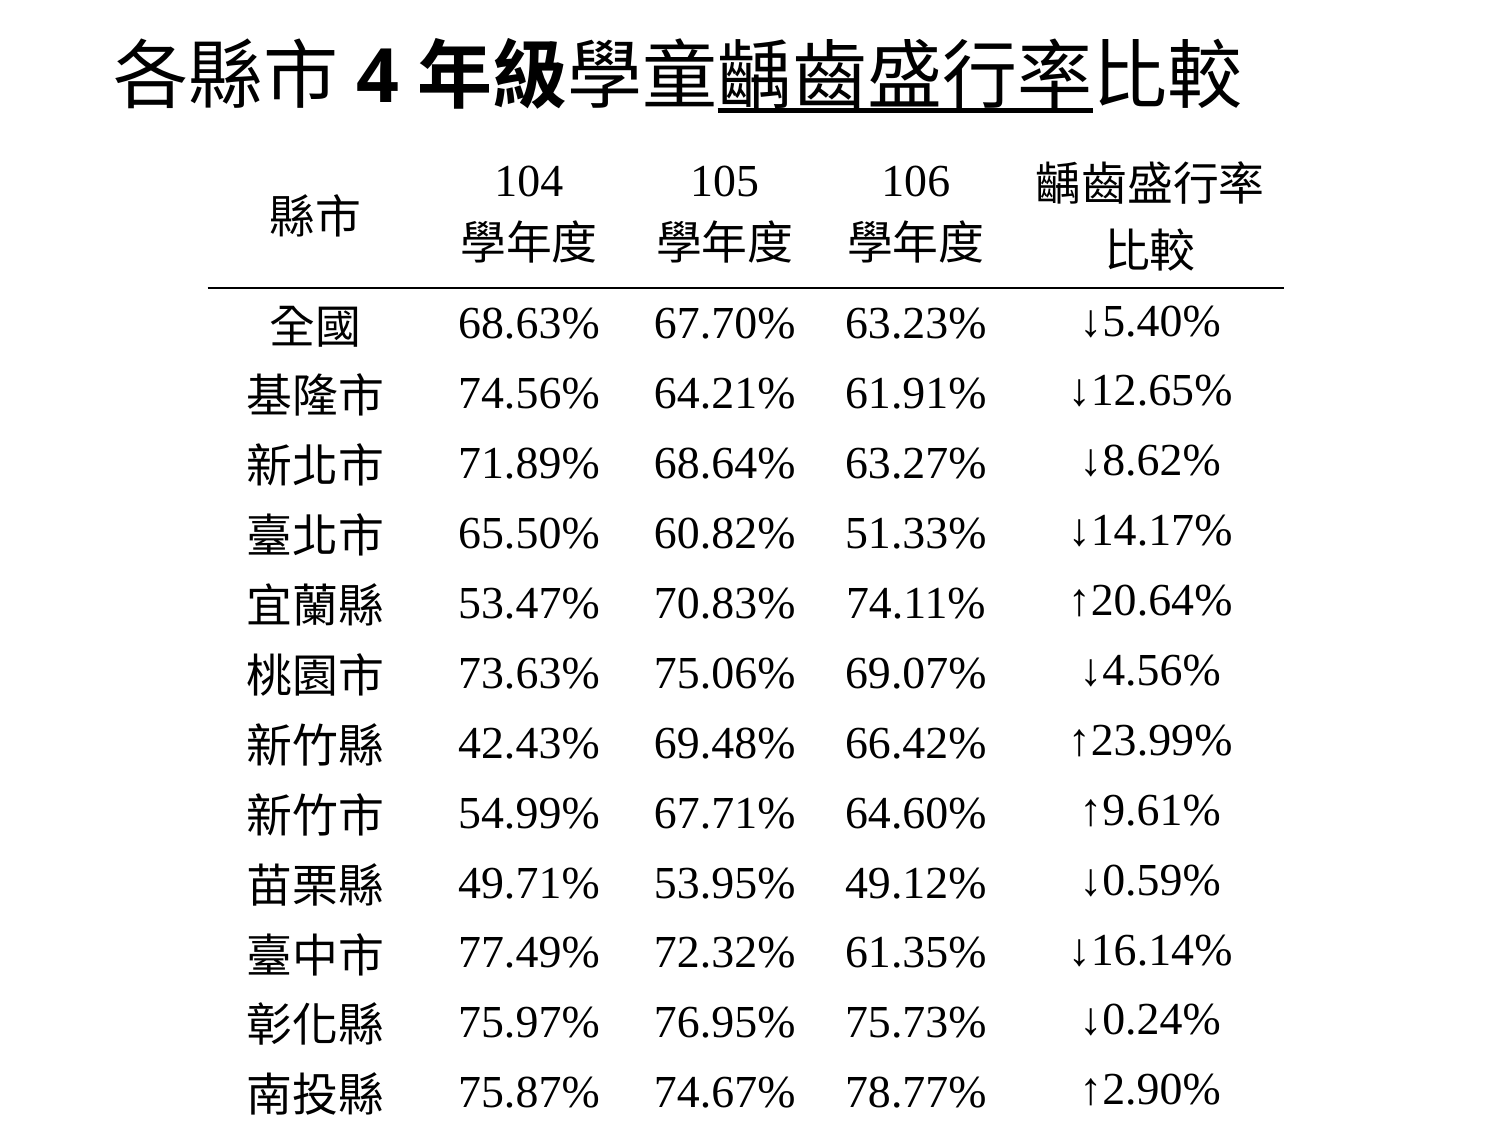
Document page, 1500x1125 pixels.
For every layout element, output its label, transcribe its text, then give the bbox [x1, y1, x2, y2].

table_cell 73.63% [423, 637, 634, 707]
table_cell 61.91% [815, 358, 1017, 427]
table_cell 53.95% [634, 847, 815, 917]
table_cell ↑9.61% [1017, 778, 1284, 847]
table_cell 新竹縣 [208, 707, 423, 778]
table_cell 75.97% [423, 987, 634, 1056]
table_cell 76.95% [634, 987, 815, 1056]
table_cell 63.23% [815, 289, 1017, 358]
table_cell 69.07% [815, 637, 1017, 707]
table_cell 64.60% [815, 778, 1017, 847]
table_header 105 學年度 [634, 140, 815, 287]
table_cell ↑23.99% [1017, 707, 1284, 778]
table_cell 49.71% [423, 847, 634, 917]
table_cell 75.73% [815, 987, 1017, 1056]
table_cell 75.06% [634, 637, 815, 707]
table_cell ↓0.24% [1017, 987, 1284, 1056]
table_cell 49.12% [815, 847, 1017, 917]
table_cell 60.82% [634, 497, 815, 567]
table_cell 彰化縣 [208, 987, 423, 1056]
table_cell 68.64% [634, 427, 815, 497]
table_cell ↓16.14% [1017, 917, 1284, 987]
table_cell 69.48% [634, 707, 815, 778]
table_cell 77.49% [423, 917, 634, 987]
table_cell ↑2.90% [1017, 1056, 1284, 1125]
table_cell ↓4.56% [1017, 637, 1284, 707]
table_cell 臺北市 [208, 497, 423, 567]
table_cell 桃園市 [208, 637, 423, 707]
table_cell 74.56% [423, 358, 634, 427]
table_cell 67.70% [634, 289, 815, 358]
table_header 縣市 [208, 140, 423, 287]
table_cell 苗栗縣 [208, 847, 423, 917]
table_cell 68.63% [423, 289, 634, 358]
table_cell 臺中市 [208, 917, 423, 987]
table_cell 新竹市 [208, 778, 423, 847]
table_cell ↓0.59% [1017, 847, 1284, 917]
table_cell 75.87% [423, 1056, 634, 1125]
table_cell 65.50% [423, 497, 634, 567]
table_cell 70.83% [634, 567, 815, 637]
table_cell 74.11% [815, 567, 1017, 637]
title 各縣市4年級學童齲齒盛行率比較 [98, 0, 1393, 156]
table_cell ↓12.65% [1017, 358, 1284, 427]
table_cell 78.77% [815, 1056, 1017, 1125]
table_cell 61.35% [815, 917, 1017, 987]
table_header 齲齒盛行率 比較 [1017, 140, 1284, 287]
table_cell 74.67% [634, 1056, 815, 1125]
table_cell 全國 [208, 289, 423, 358]
table_cell 南投縣 [208, 1056, 423, 1125]
table_cell 66.42% [815, 707, 1017, 778]
table_cell 51.33% [815, 497, 1017, 567]
table_header 104 學年度 [423, 140, 634, 287]
table_cell 72.32% [634, 917, 815, 987]
table_cell ↓14.17% [1017, 497, 1284, 567]
table_cell 宜蘭縣 [208, 567, 423, 637]
table_cell 42.43% [423, 707, 634, 778]
table_cell 67.71% [634, 778, 815, 847]
table_cell 53.47% [423, 567, 634, 637]
table_cell 54.99% [423, 778, 634, 847]
table_cell 63.27% [815, 427, 1017, 497]
table_header 106 學年度 [815, 140, 1017, 287]
table_cell ↓5.40% [1017, 289, 1284, 358]
table_cell 64.21% [634, 358, 815, 427]
table_cell 新北市 [208, 427, 423, 497]
table_cell ↓8.62% [1017, 427, 1284, 497]
table_cell 71.89% [423, 427, 634, 497]
table_cell ↑20.64% [1017, 567, 1284, 637]
table_cell 基隆市 [208, 358, 423, 427]
